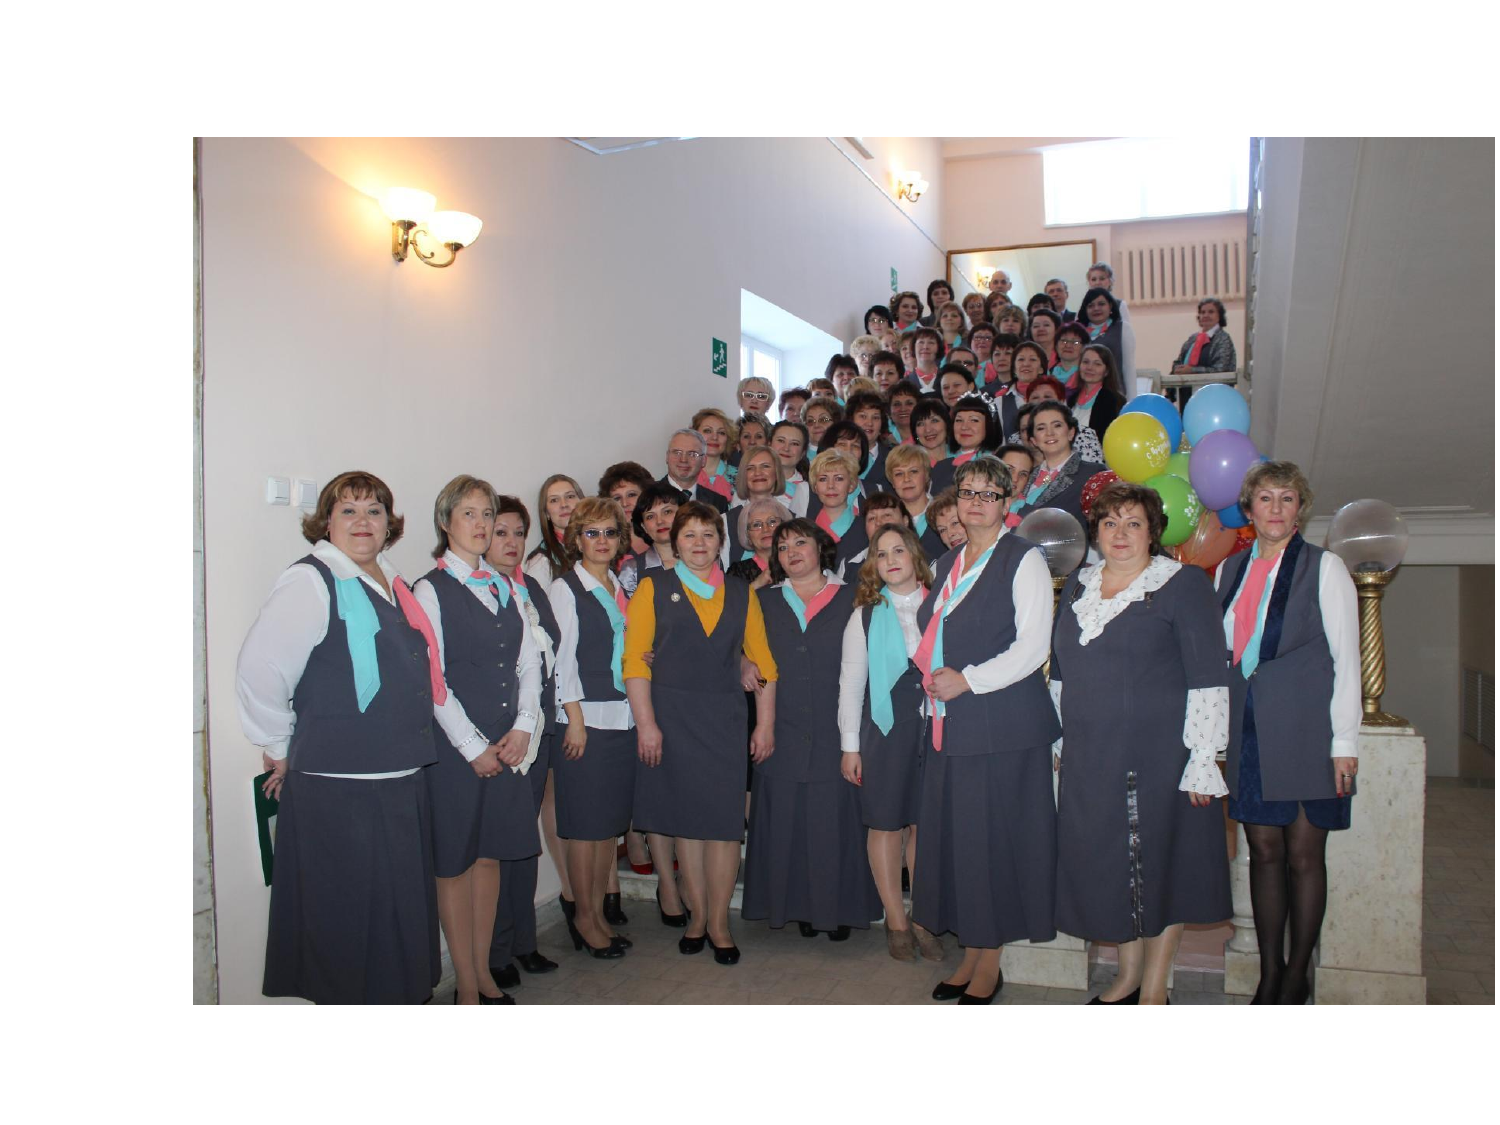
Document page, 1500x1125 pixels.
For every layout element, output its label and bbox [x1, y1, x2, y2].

list [192, 136, 1495, 1006]
